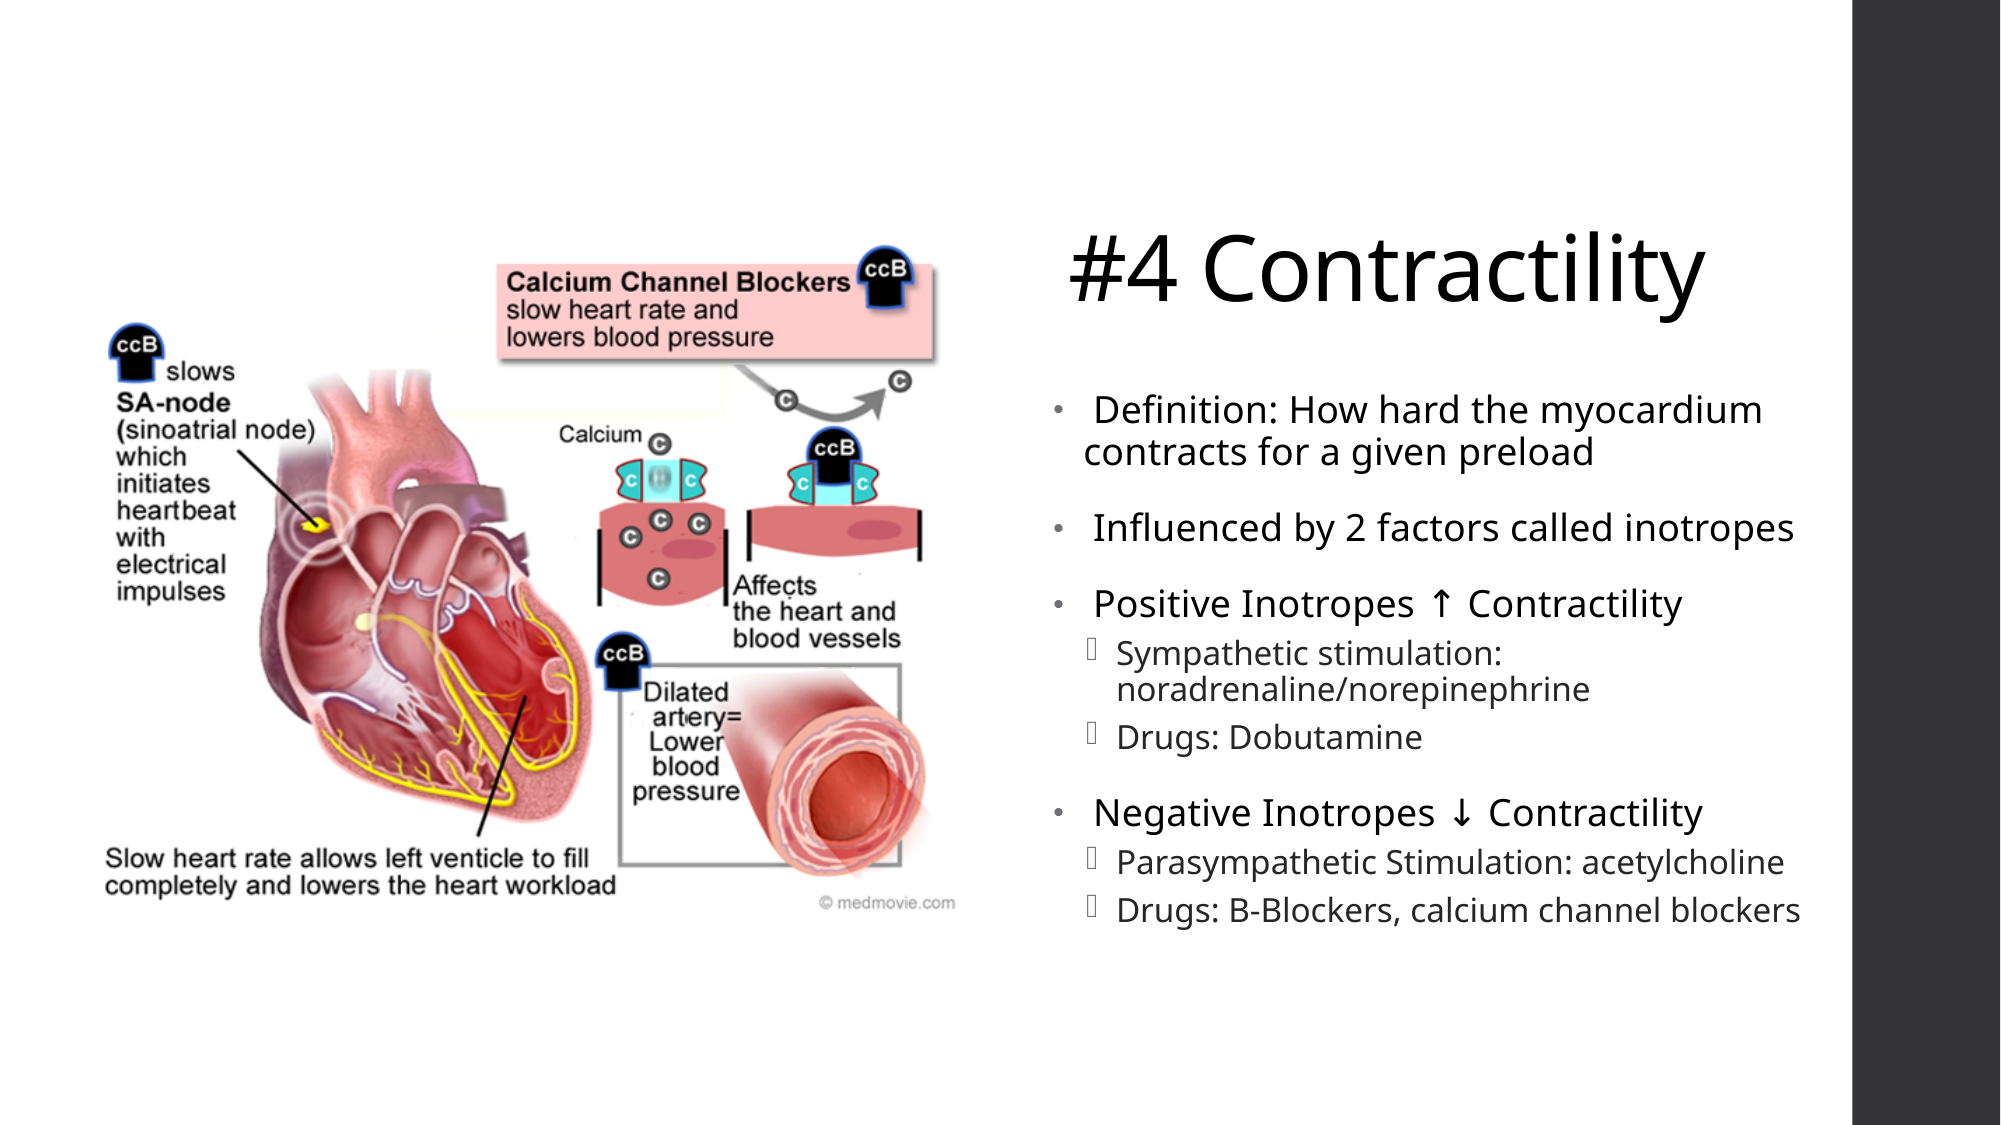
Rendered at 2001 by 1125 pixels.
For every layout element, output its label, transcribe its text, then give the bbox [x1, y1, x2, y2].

list Definition: How hard the myocardium contracts for a given preload Influenced by 2 factors called inotropes Positive Inotropes ↑ Contractility Sympathetic stimulation: noradrenaline/norepinephrine Drugs: Dobutamine Negative Inotropes ↓ Contractility Parasympathetic Stimulation: acetylcholine Drugs: B-Blockers, calcium channel blockers [1053, 381, 1804, 1014]
picture [65, 243, 961, 915]
title #4 Contractility [1053, 111, 1797, 329]
